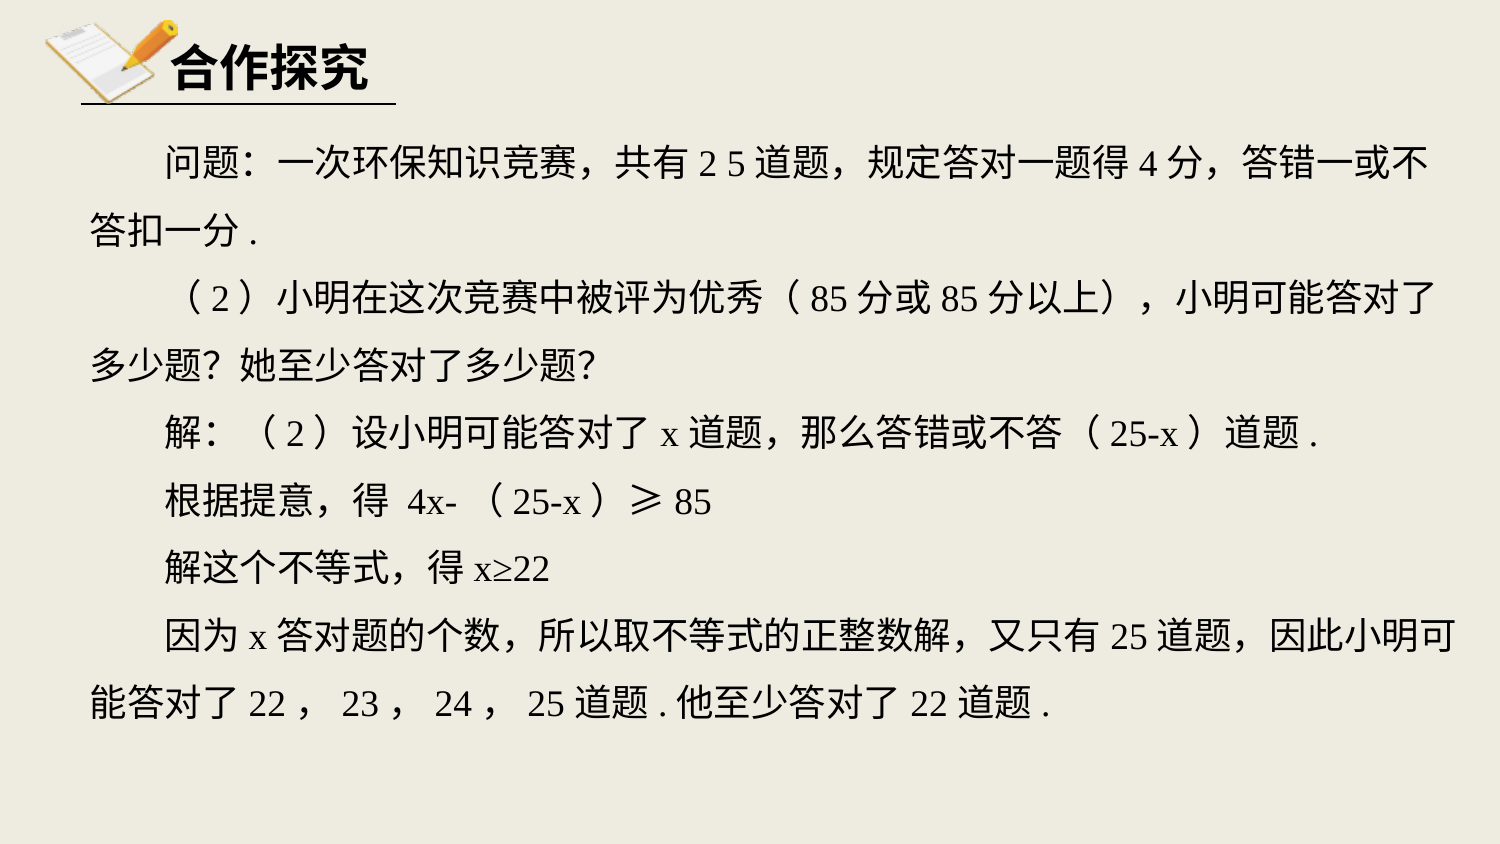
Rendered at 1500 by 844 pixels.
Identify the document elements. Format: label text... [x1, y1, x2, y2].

text_box 问题：一次环保知识竞赛，共有2 5道题，规定答对一题得4分，答错一或不答扣一分. （2）小明在这次竞赛中被评为优秀（85分或85分以上），小明可能答对了多少题？她至少答对了多少题？ 解：（2）设小明可能答对了x道题，那么答错或不答（25-x）道题. 根据提意，得 4x-（25-x）≥85 解这个不等式，得x≥22 因为x答对题的个数，所以取不等式的正整数解，又只有25道题，因此小明可能答对了22，23，24，25道题.他至少答对了22道题. [75, 109, 1475, 732]
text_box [44, 19, 396, 105]
